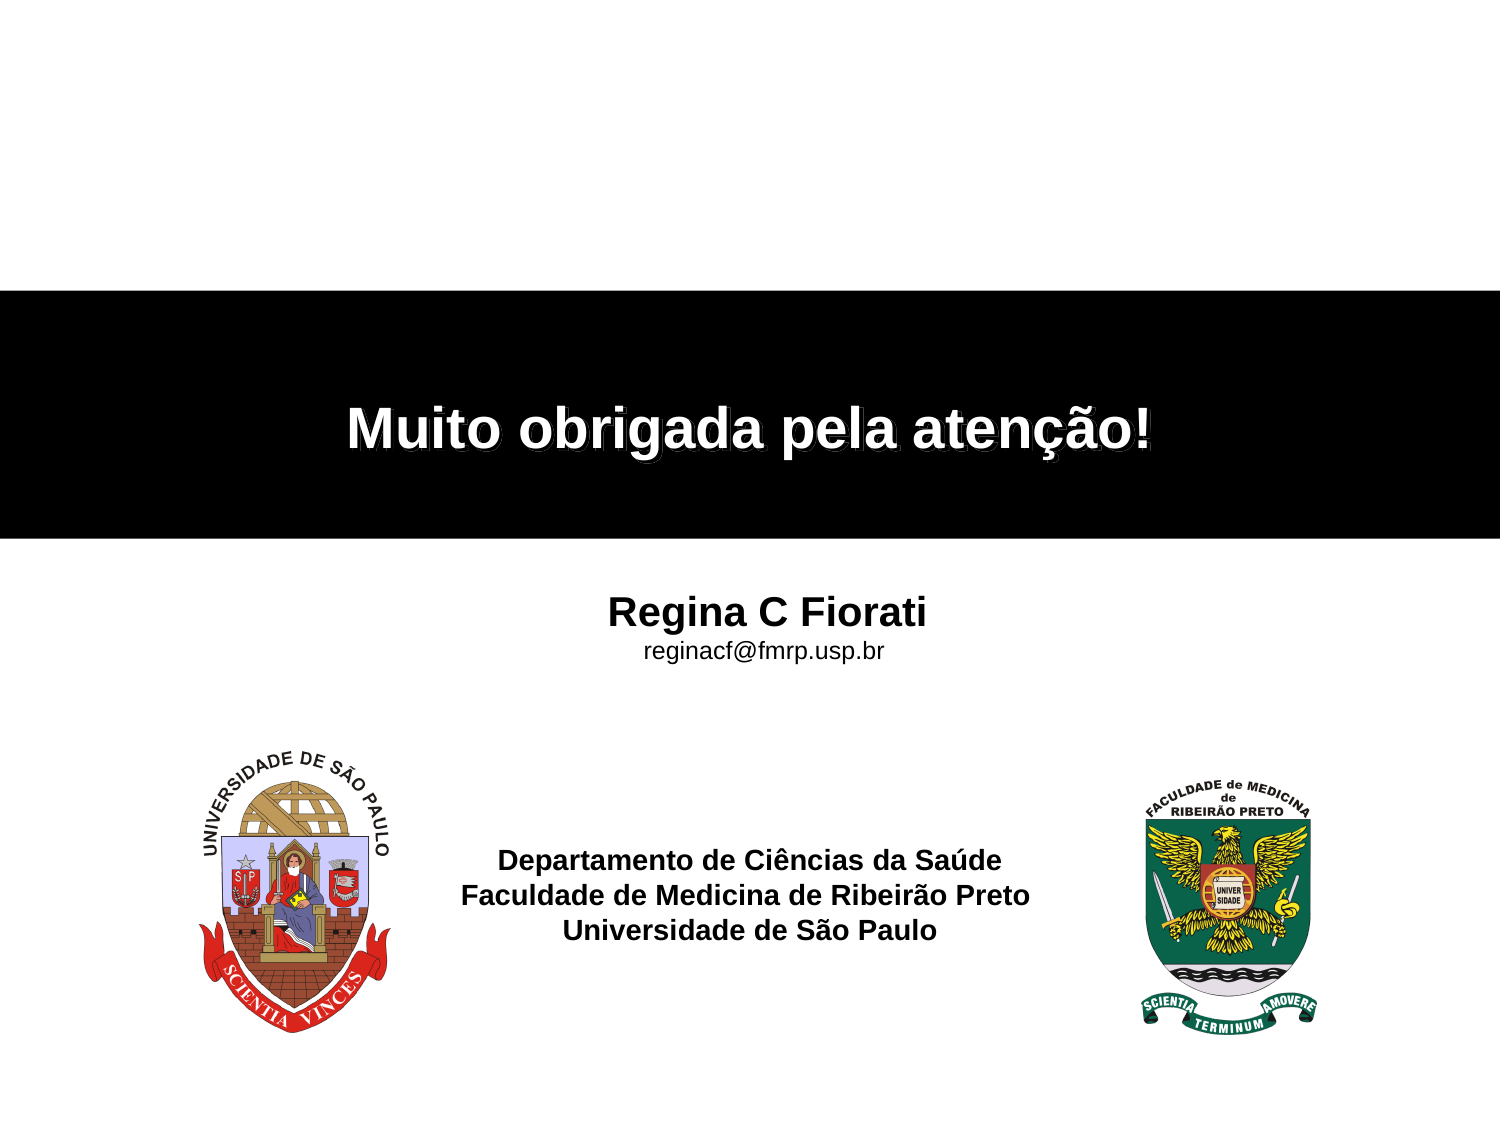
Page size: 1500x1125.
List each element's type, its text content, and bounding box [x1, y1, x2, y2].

picture [1141, 779, 1318, 1036]
text_box Regina C Fiorati reginacf@fmrp.usp.br [592, 577, 943, 702]
text_box [0, 290, 1500, 382]
picture [198, 751, 391, 1034]
text_box Departamento de Ciências da Saúde Faculdade de Medicina de Ribeirão Preto Universidade de São Paulo [395, 834, 1117, 954]
text_box [0, 468, 1500, 539]
text_box Muito obrigada pela atenção! [0, 382, 1500, 468]
